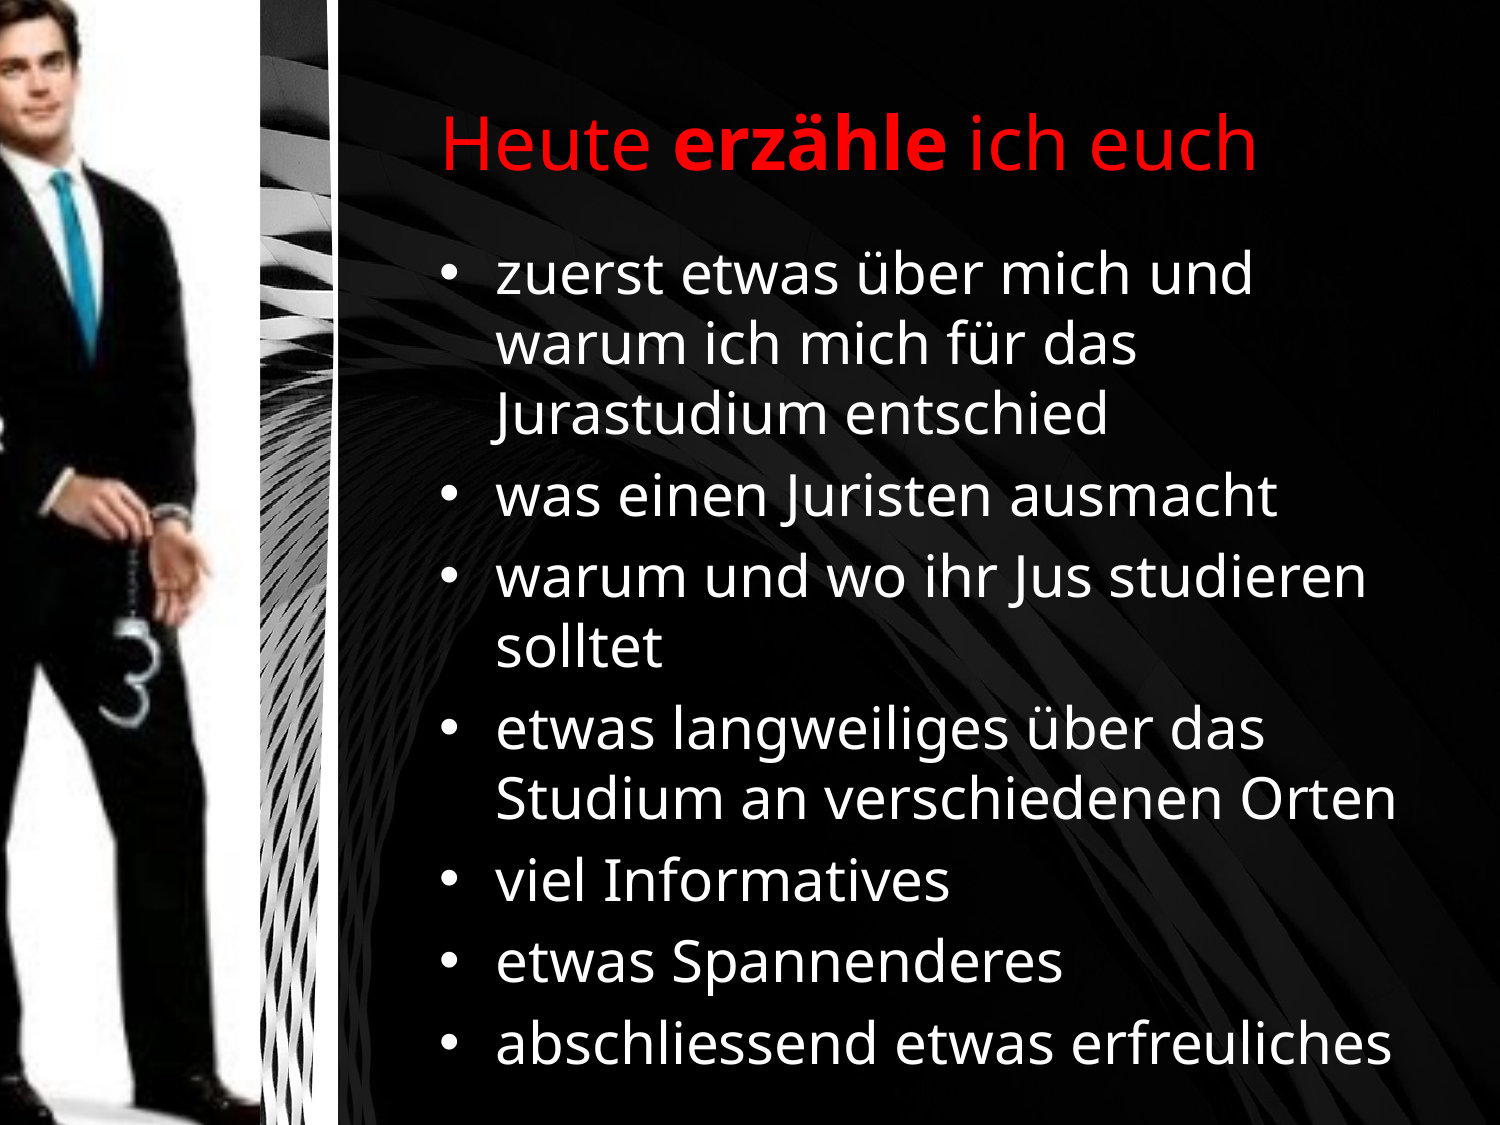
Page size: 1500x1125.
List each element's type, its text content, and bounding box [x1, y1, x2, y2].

title Heute erzähle ich euch [424, 61, 1452, 221]
picture [0, 0, 1500, 1125]
list zuerst etwas über mich und warum ich mich für das Jurastudium entschied was einen Juristen ausmacht warum und wo ihr Jus studieren solltet etwas langweiliges über das Studium an verschiedenen Orten viel Informatives etwas Spannenderes abschliessend etwas erfreuliches [424, 228, 1452, 997]
